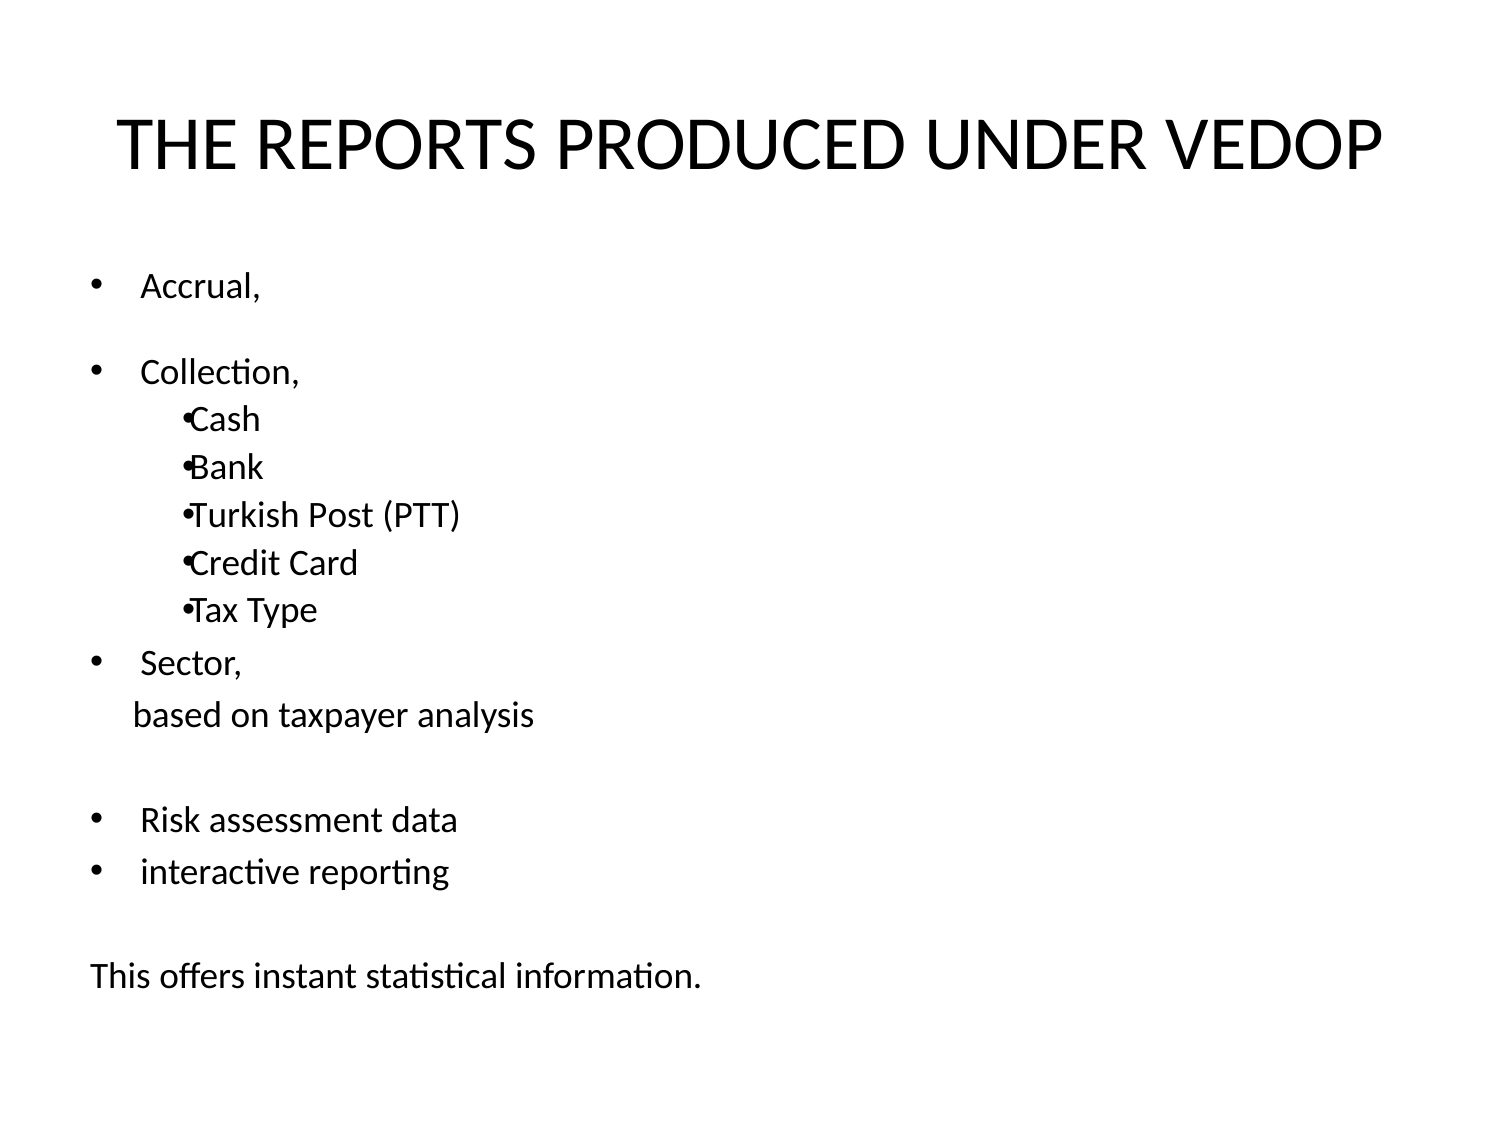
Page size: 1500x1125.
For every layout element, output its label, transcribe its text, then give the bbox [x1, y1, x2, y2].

list Accrual, Collection, Cash Bank Turkish Post (PTT) Credit Card Tax Type Sector, based on taxpayer analysis Risk assessment data interactive reporting This offers instant statistical information. [75, 262, 1425, 1005]
title THE REPORTS PRODUCED UNDER VEDOP [75, 45, 1425, 233]
